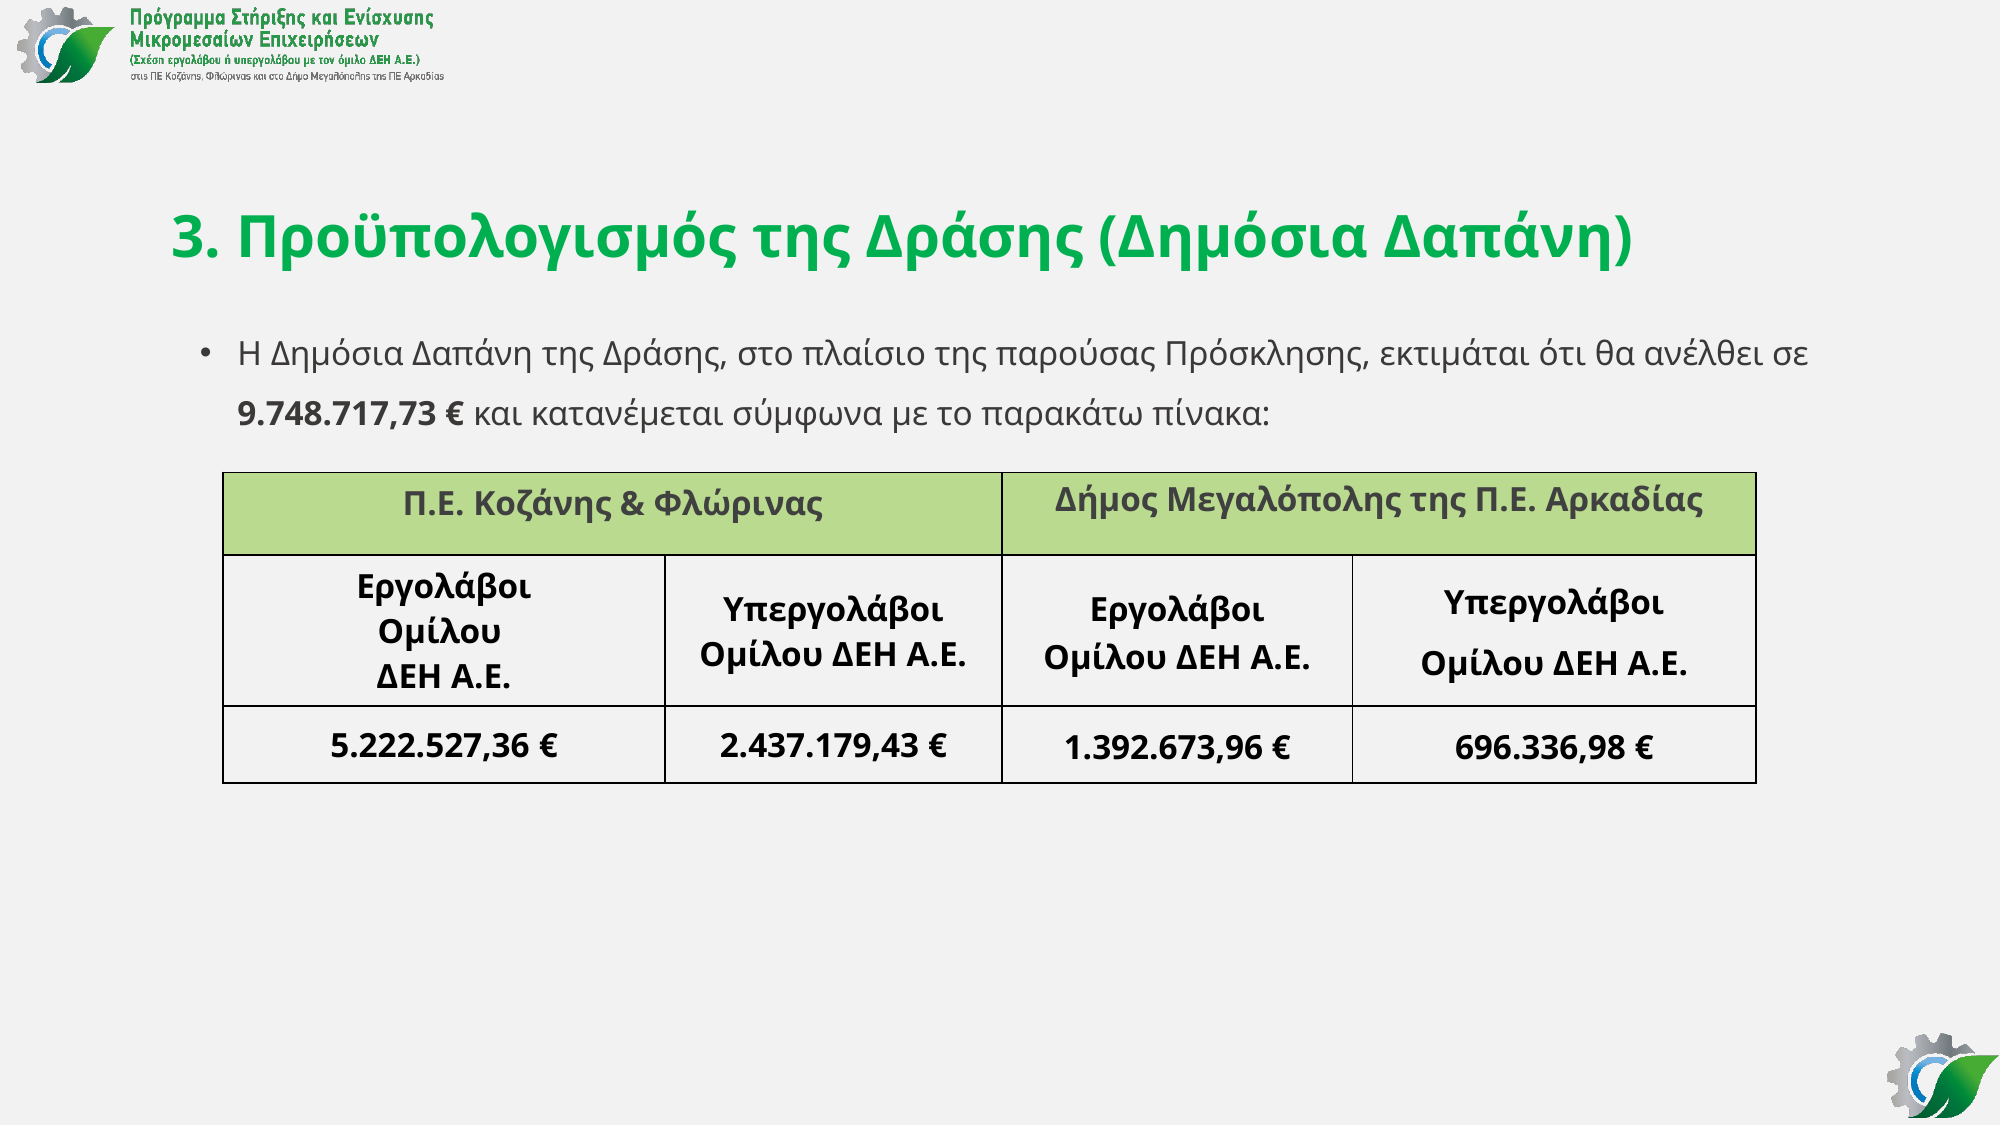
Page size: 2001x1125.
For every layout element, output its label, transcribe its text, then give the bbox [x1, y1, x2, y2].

table_header Δήμος Μεγαλόπολης της Π.Ε. Αρκαδίας [1003, 473, 1755, 554]
table_cell Υπεργολάβοι Ομίλου ΔΕΗ Α.Ε. [666, 556, 1001, 705]
table_cell Εργολάβοι Ομίλου ΔΕΗ Α.Ε. [224, 556, 664, 705]
table_cell Εργολάβοι Ομίλου ΔΕΗ Α.Ε. [1003, 556, 1352, 705]
table_cell 5.222.527,36 € [224, 707, 664, 782]
picture [0, 0, 506, 96]
table_cell Υπεργολάβοι Ομίλου ΔΕΗ Α.Ε. [1353, 556, 1755, 705]
list Η Δημόσια Δαπάνη της Δράσης, στο πλαίσιο της παρούσας Πρόσκλησης, εκτιμάται ότι θα ανέλθει σε 9.748.717,73 € και κατανέμεται σύμφωνα με το παρακάτω πίνακα: [184, 304, 1910, 1019]
table_cell 2.437.179,43 € [666, 707, 1001, 782]
table_header Π.Ε. Κοζάνης & Φλώρινας [224, 473, 1001, 554]
table_cell 1.392.673,96 € [1003, 707, 1352, 782]
picture [1874, 1007, 2000, 1125]
table_cell 696.336,98 € [1353, 707, 1755, 782]
title 3. Προϋπολογισμός της Δράσης (Δημόσια Δαπάνη) [156, 173, 1882, 305]
